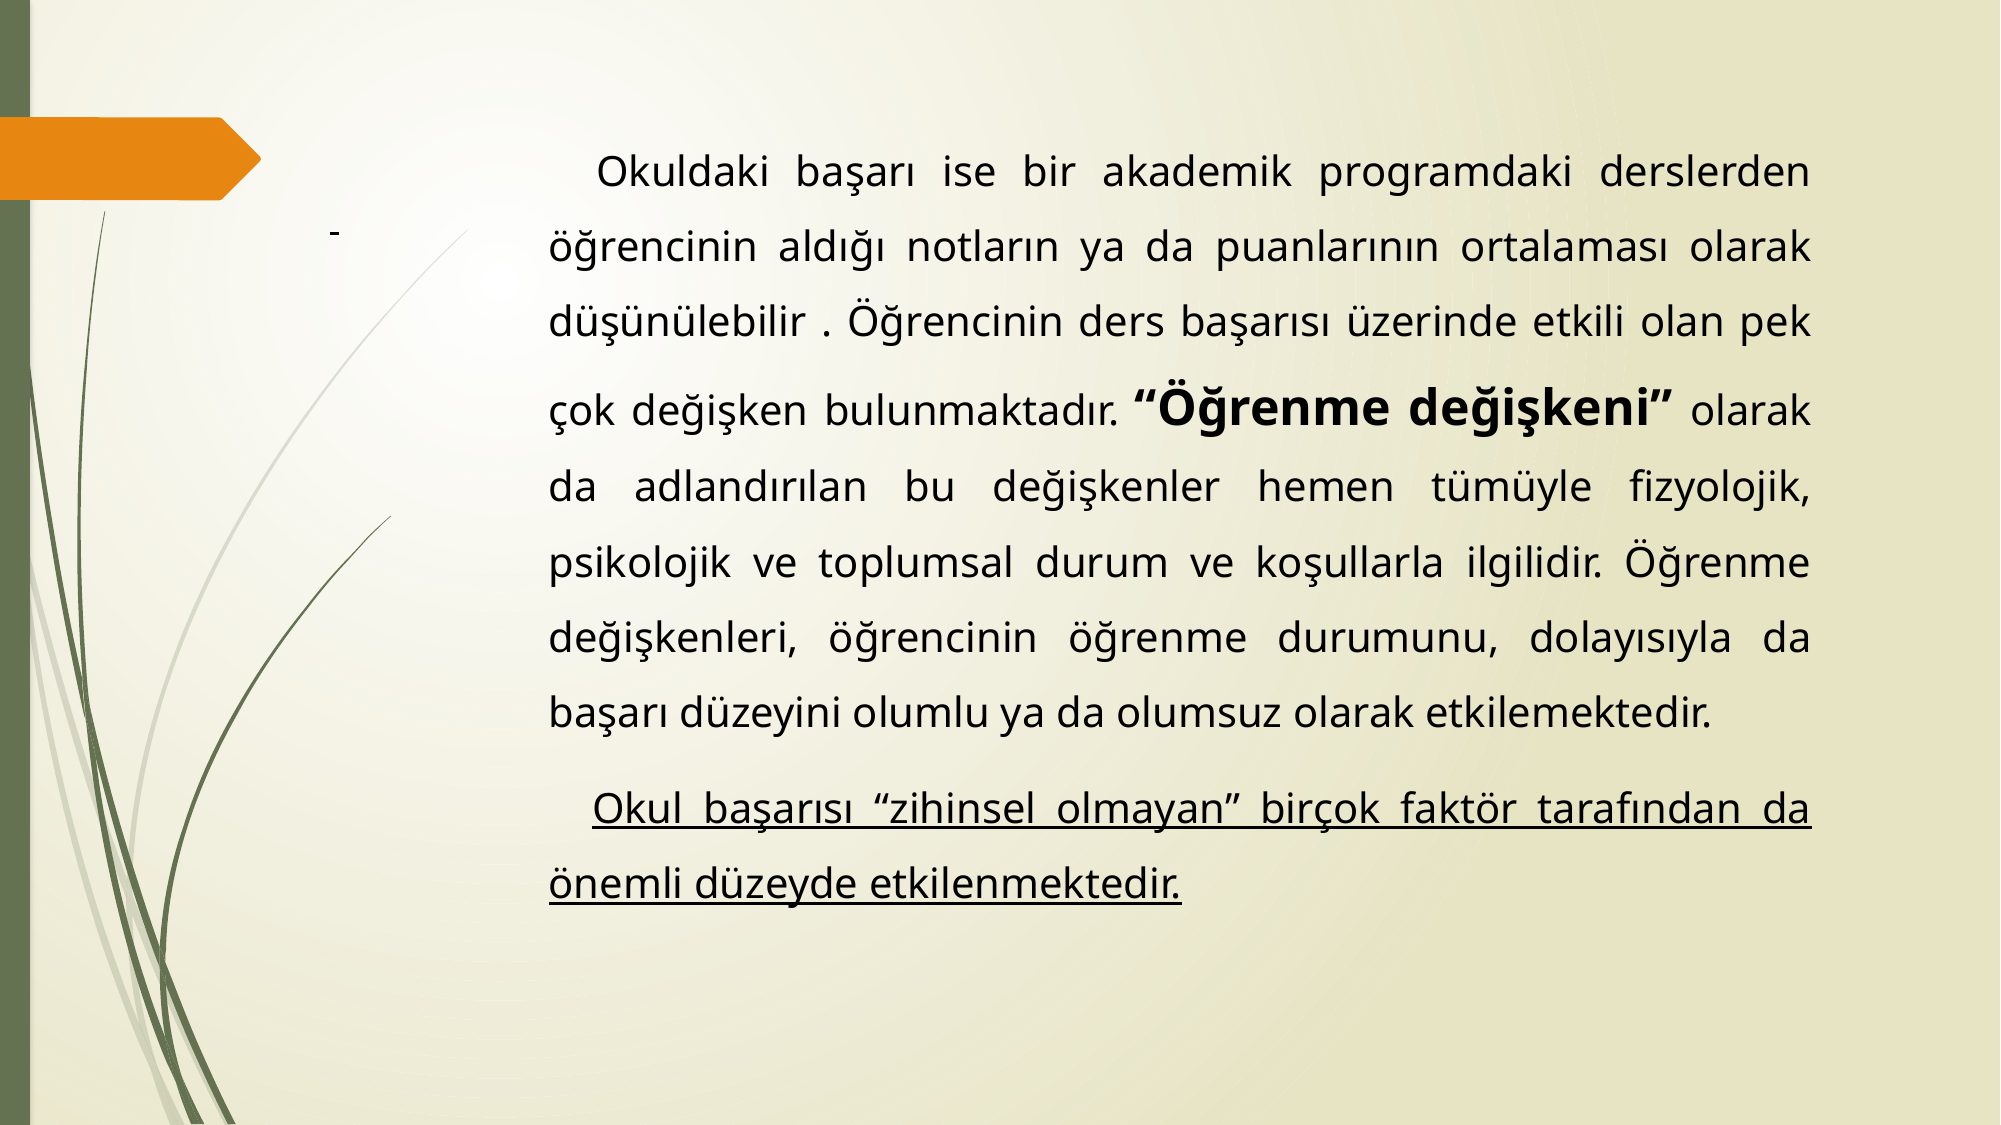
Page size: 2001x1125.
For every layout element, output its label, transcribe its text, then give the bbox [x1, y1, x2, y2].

list Okuldaki başarı ise bir akademik programdaki derslerden öğrencinin aldığı notların ya da puanlarının ortalaması olarak düşünülebilir . Öğrencinin ders başarısı üzerinde etkili olan pek çok değişken bulunmaktadır. “Öğrenme değişkeni” olarak da adlandırılan bu değişkenler hemen tümüyle fizyolojik, psikolojik ve toplumsal durum ve koşullarla ilgilidir. Öğrenme değişkenleri, öğrencinin öğrenme durumunu, dolayısıyla da başarı düzeyini olumlu ya da olumsuz olarak etkilemektedir. Okul başarısı “zihinsel olmayan” birçok faktör tarafından da önemli düzeyde etkilenmektedir. [477, 112, 1828, 1022]
text_box [314, 184, 1697, 245]
